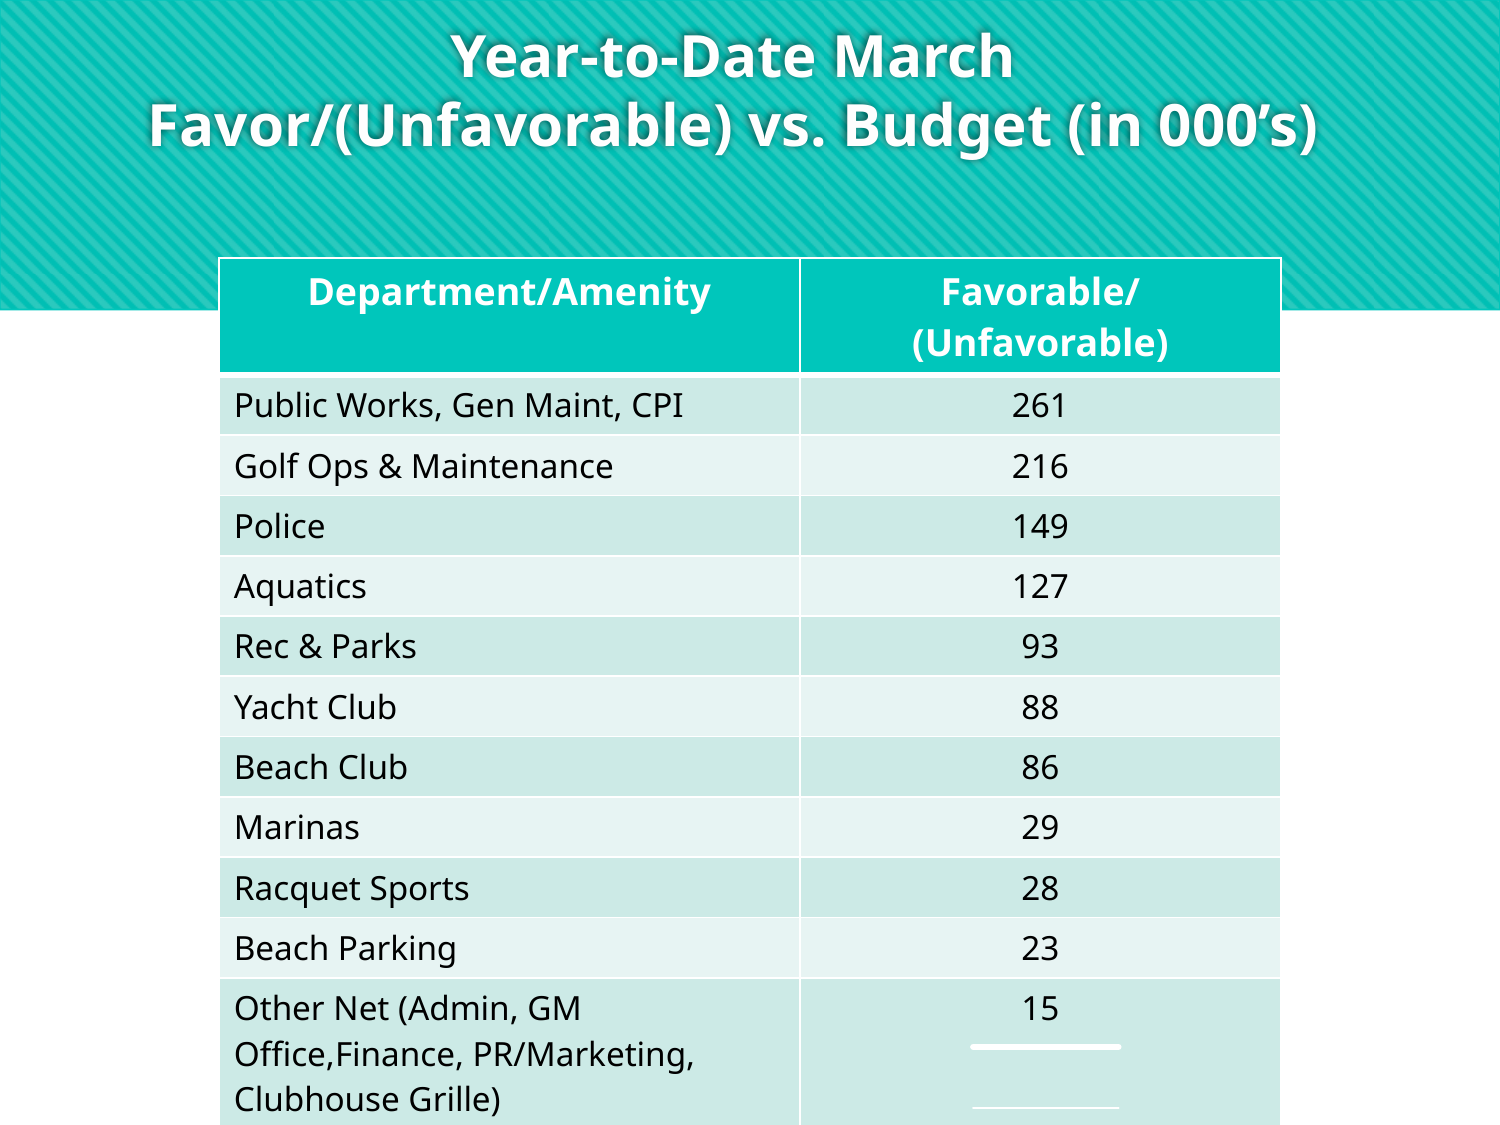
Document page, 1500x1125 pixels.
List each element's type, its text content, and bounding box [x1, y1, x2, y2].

table_header Favorable/(Unfavorable) [801, 259, 1280, 372]
table_cell Police [220, 496, 799, 555]
table_header Department/Amenity [220, 259, 799, 372]
table_cell 86 [801, 737, 1280, 796]
table_cell Beach Parking [220, 918, 799, 977]
table_cell Golf Ops & Maintenance [220, 436, 799, 495]
table_cell 149 [801, 496, 1280, 555]
table_cell 93 [801, 617, 1280, 675]
table_cell 15 [801, 979, 1280, 1125]
table_cell 127 [801, 557, 1280, 615]
table_cell Aquatics [220, 557, 799, 615]
table_cell Beach Club [220, 737, 799, 796]
table_cell Rec & Parks [220, 617, 799, 675]
table_cell Yacht Club [220, 677, 799, 736]
table_cell Marinas [220, 798, 799, 856]
table_cell 23 [801, 918, 1280, 977]
table_cell 216 [801, 436, 1280, 495]
table_cell 88 [801, 677, 1280, 736]
table_cell Racquet Sports [220, 858, 799, 917]
table_cell Other Net (Admin, GM Office,Finance, PR/Marketing, Clubhouse Grille) [220, 979, 799, 1125]
title Year-to-Date March Favor/(Unfavorable) vs. Budget (in 000’s) [118, 9, 1349, 234]
table_cell Public Works, Gen Maint, CPI [220, 378, 799, 434]
table_cell 28 [801, 858, 1280, 917]
table_cell 29 [801, 798, 1280, 856]
table_cell 261 [801, 378, 1280, 434]
